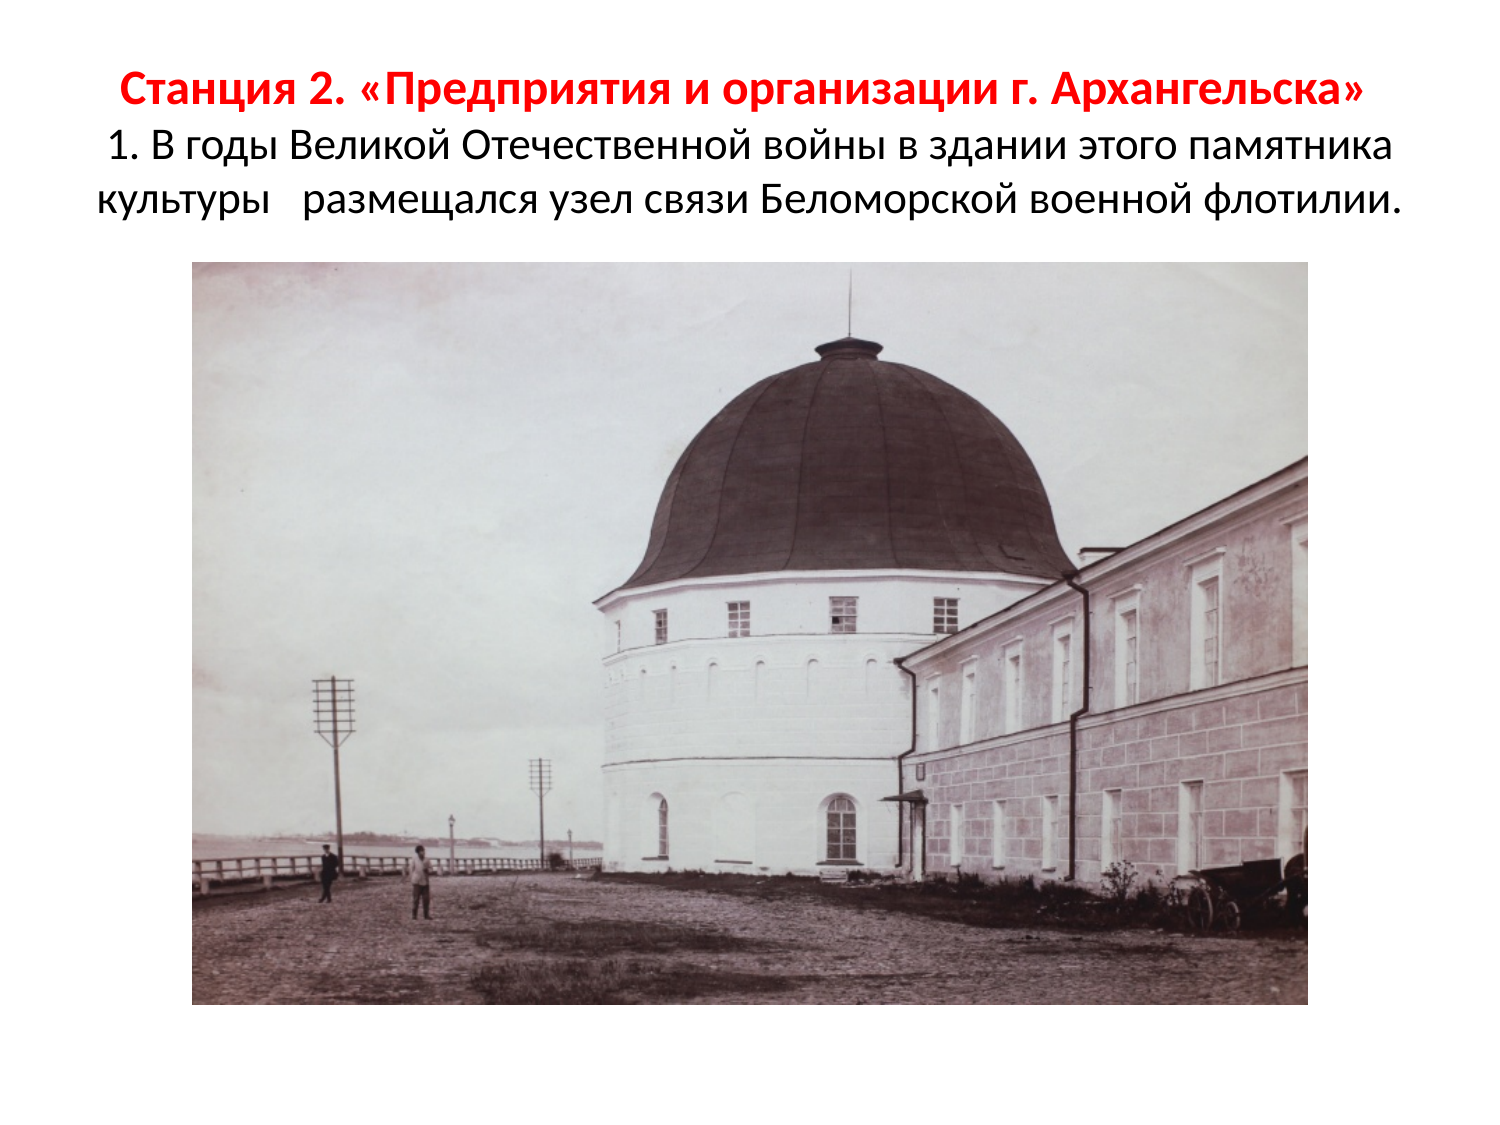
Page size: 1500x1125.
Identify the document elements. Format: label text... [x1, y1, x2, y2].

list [192, 262, 1308, 1006]
title Станция 2. «Предприятия и организации г. Архангельска» 1. В годы Великой Отечественной войны в здании этого памятника культуры размещался узел связи Беломорской военной флотилии. [75, 45, 1425, 233]
